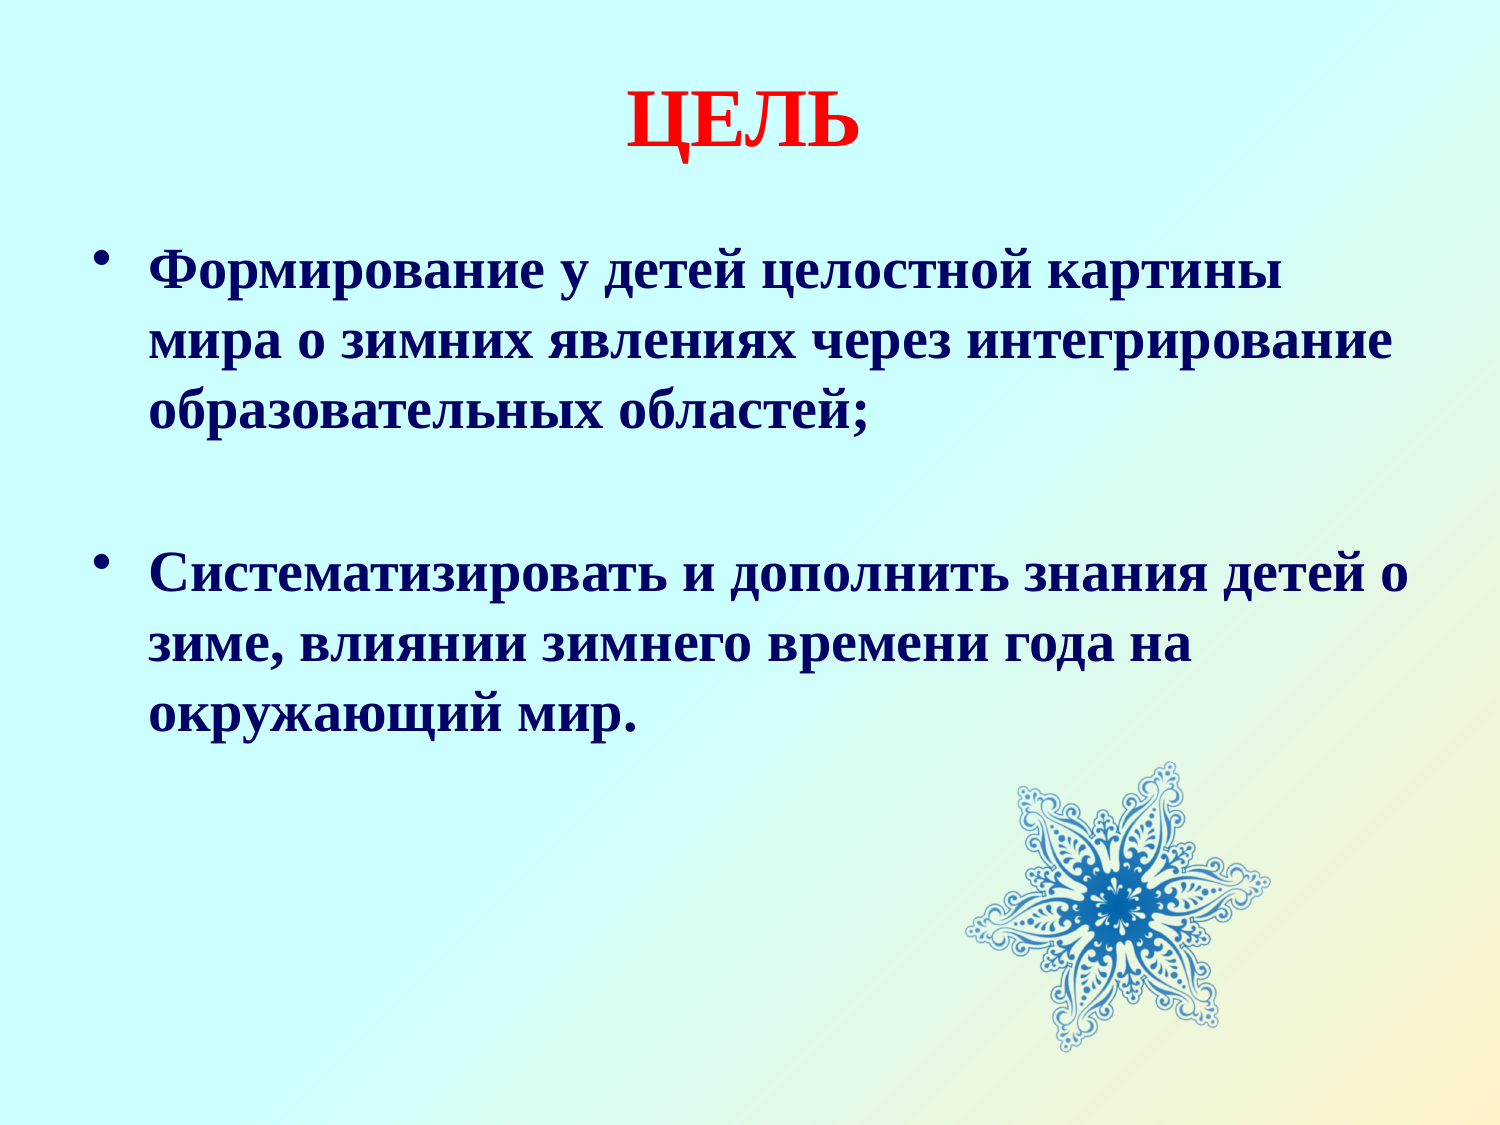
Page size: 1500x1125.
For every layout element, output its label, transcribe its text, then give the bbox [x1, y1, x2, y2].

list Формирование у детей целостной картины мира о зимних явлениях через интегрирование образовательных областей; Систематизировать и дополнить знания детей о зиме, влиянии зимнего времени года на окружающий мир. [76, 222, 1428, 880]
picture [938, 715, 1297, 1098]
title ЦЕЛЬ [29, 18, 1460, 207]
